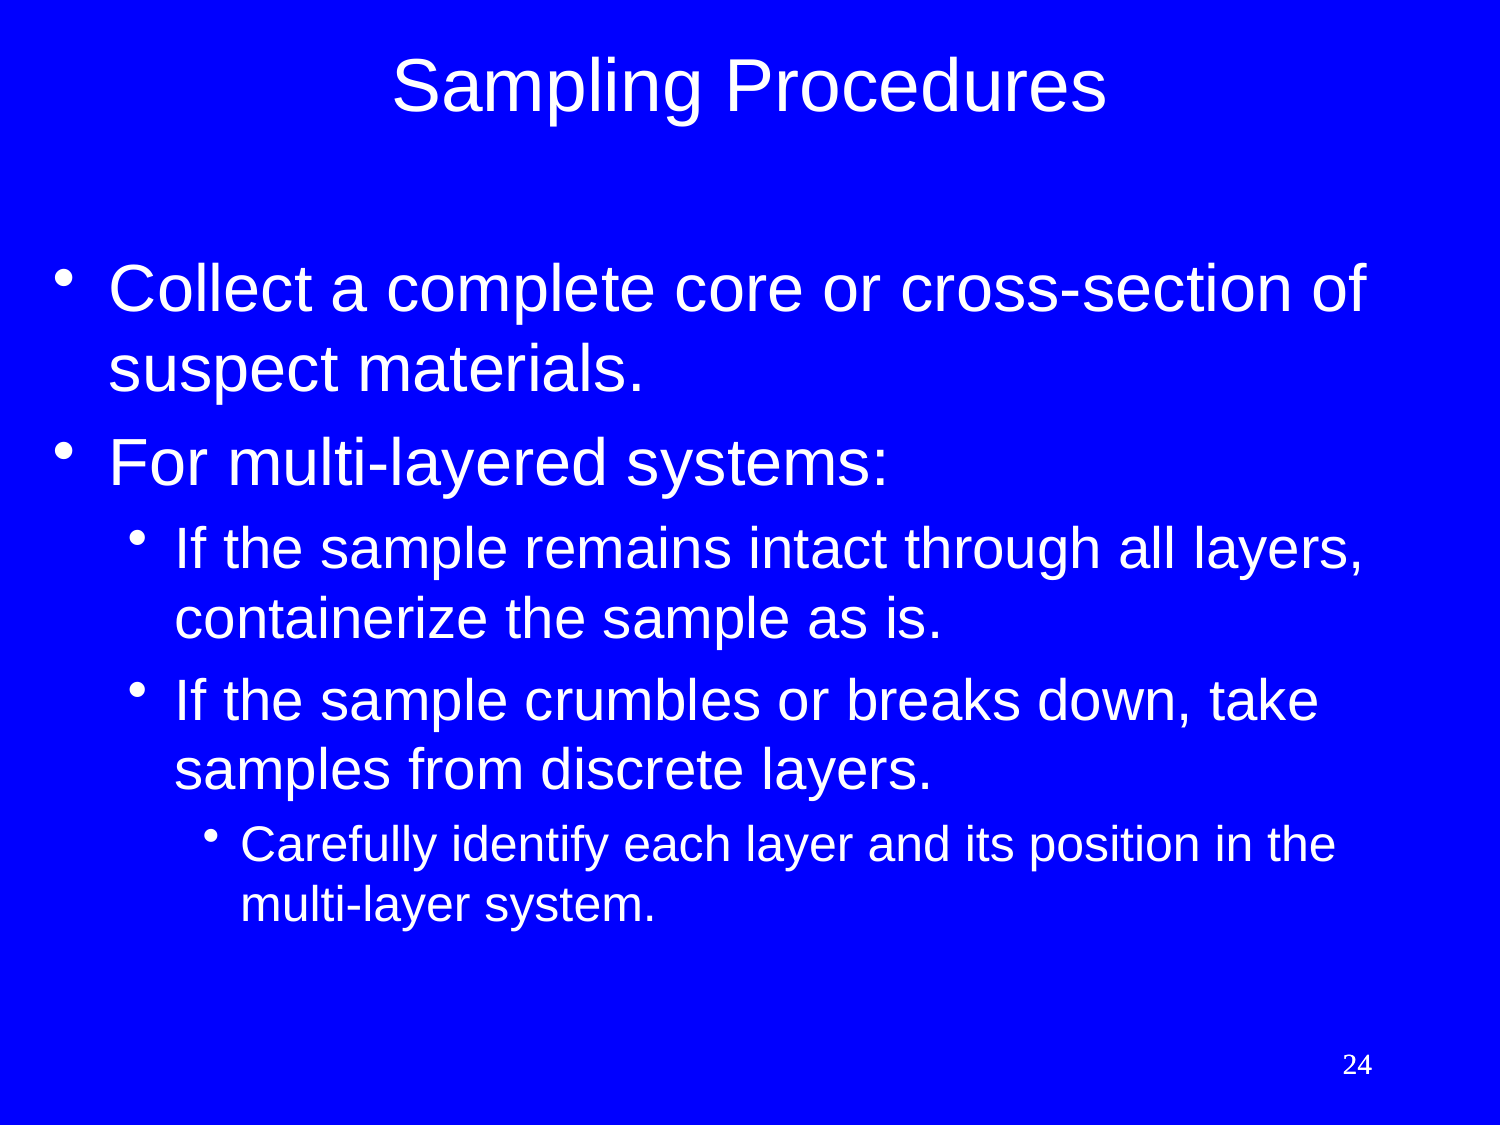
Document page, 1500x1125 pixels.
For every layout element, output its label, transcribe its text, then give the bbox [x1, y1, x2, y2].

text_box 24 [1074, 1024, 1388, 1100]
list Collect a complete core or cross-section of suspect materials. For multi-layered systems: If the sample remains intact through all layers, containerize the sample as is. If the sample crumbles or breaks down, take samples from discrete layers. Carefully identify each layer and its position in the multi-layer system. [37, 237, 1463, 1113]
title Sampling Procedures [0, 0, 1500, 163]
